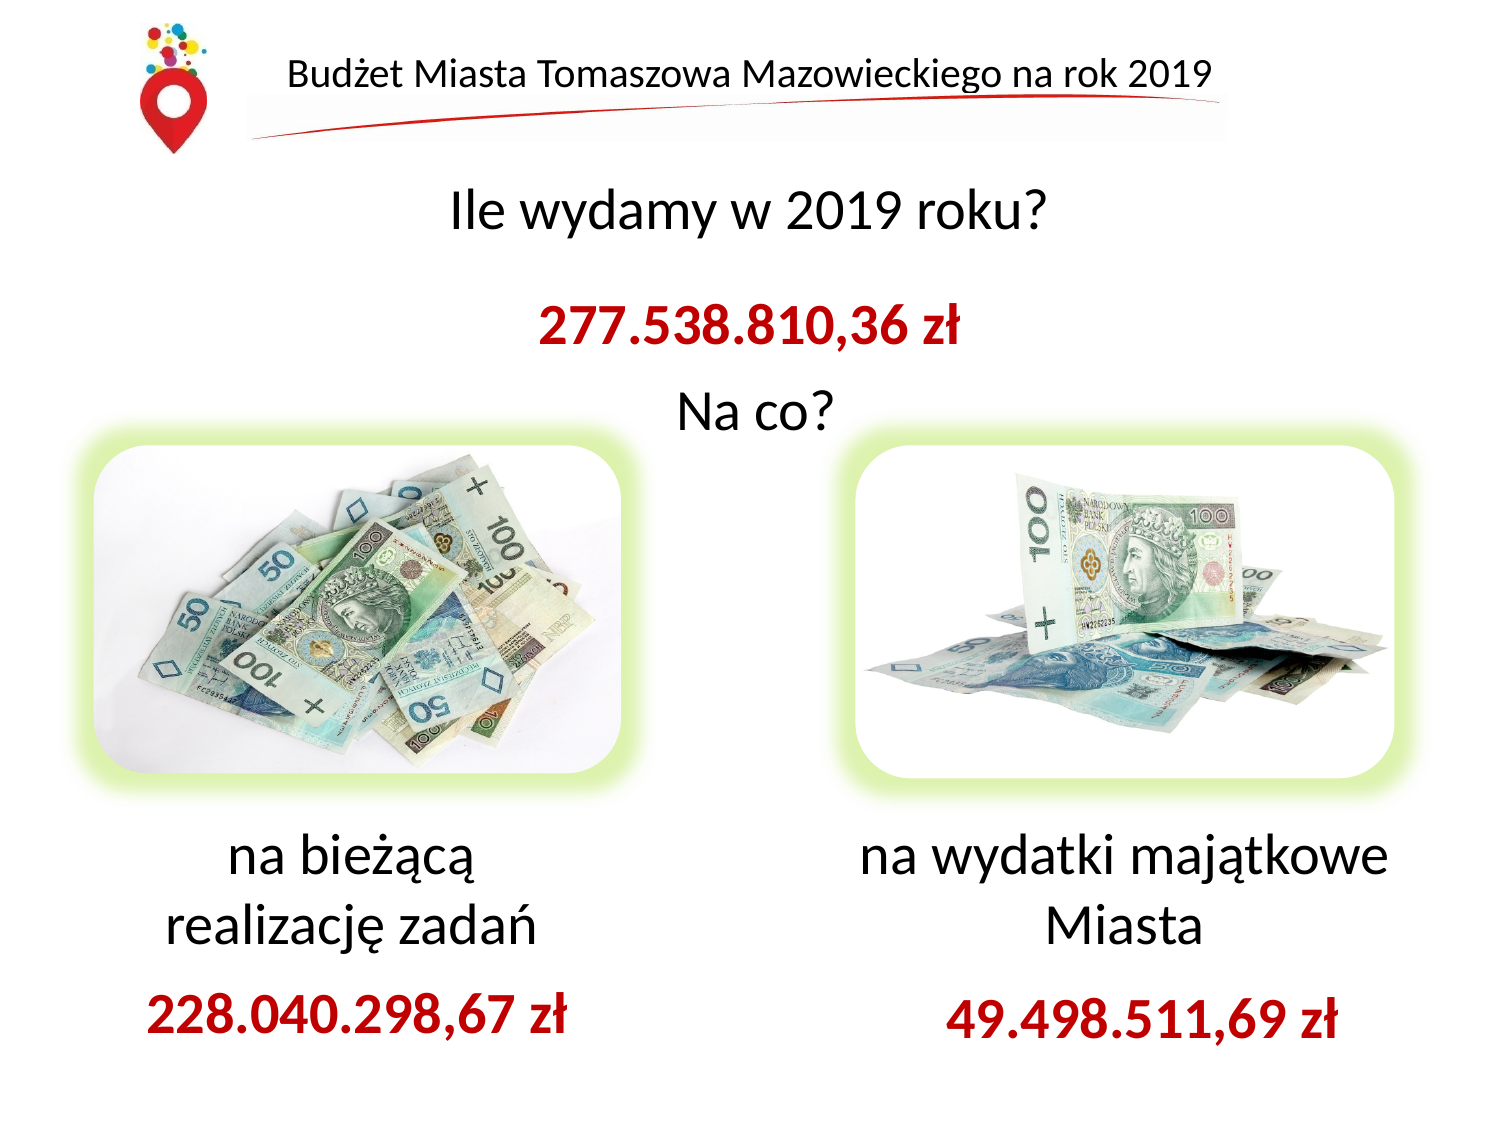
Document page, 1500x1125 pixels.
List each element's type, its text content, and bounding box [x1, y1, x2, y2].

picture [855, 445, 1395, 779]
text_box 49.498.511,69 zł [843, 972, 1442, 1058]
text_box 277.538.810,36 zł [451, 278, 1049, 364]
text_box na wydatki majątkowe Miasta [831, 808, 1418, 964]
text_box na bieżącą realizację zadań [105, 808, 598, 964]
title Budżet Miasta Tomaszowa Mazowieckiego na rok 2019 [209, 23, 1293, 119]
text_box Na co? [638, 364, 875, 450]
picture [93, 445, 622, 774]
picture [245, 93, 1228, 141]
list Ile wydamy w 2019 roku? [377, 164, 1122, 265]
text_box 228.040.298,67 zł [82, 968, 633, 1053]
picture [140, 23, 207, 154]
